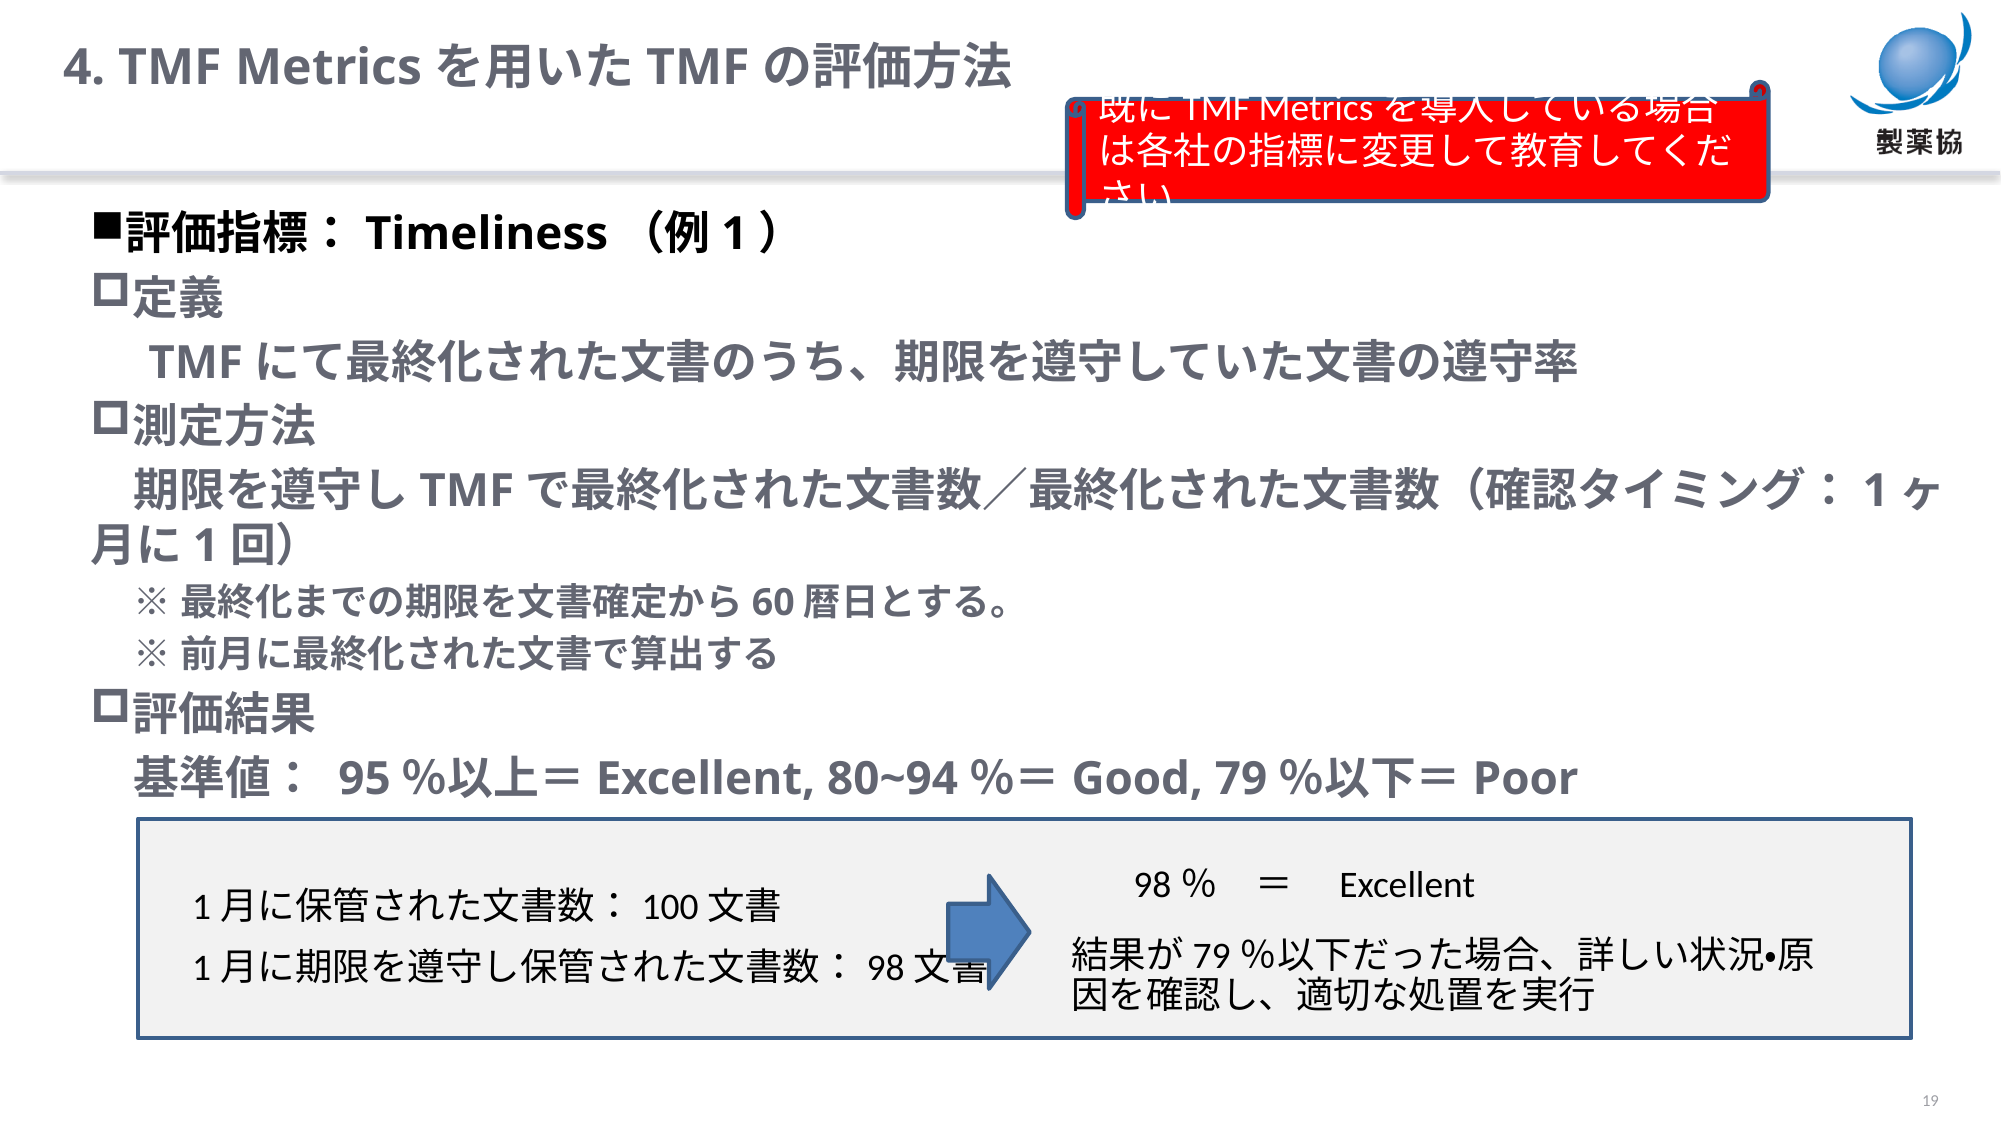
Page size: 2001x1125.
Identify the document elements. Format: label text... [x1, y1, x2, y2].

text_box 既にTMF Metricsを導入している場合は各社の指標に変更して教育してください [1064, 79, 1771, 221]
picture [1838, 8, 1989, 167]
slide_number 19 [1472, 1069, 1940, 1125]
list 評価指標：Timeliness（例1） 定義 TMFにて最終化された文書のうち、期限を遵守していた文書の遵守率 測定方法 期限を遵守しTMFで最終化された文書数／最終化された文書数（確認タイミング：1ヶ月に1回） ※最終化までの期限を文書確定から60暦日とする。 ※前月に最終化された文書で算出する 評価結果 基準値： 95％以上＝Excellent, 80~94％＝Good, 79％以下＝Poor [90, 196, 1959, 1017]
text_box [137, 818, 1912, 1039]
list 4. TMF Metricsを用いたTMFの評価方法 [63, 27, 1827, 99]
